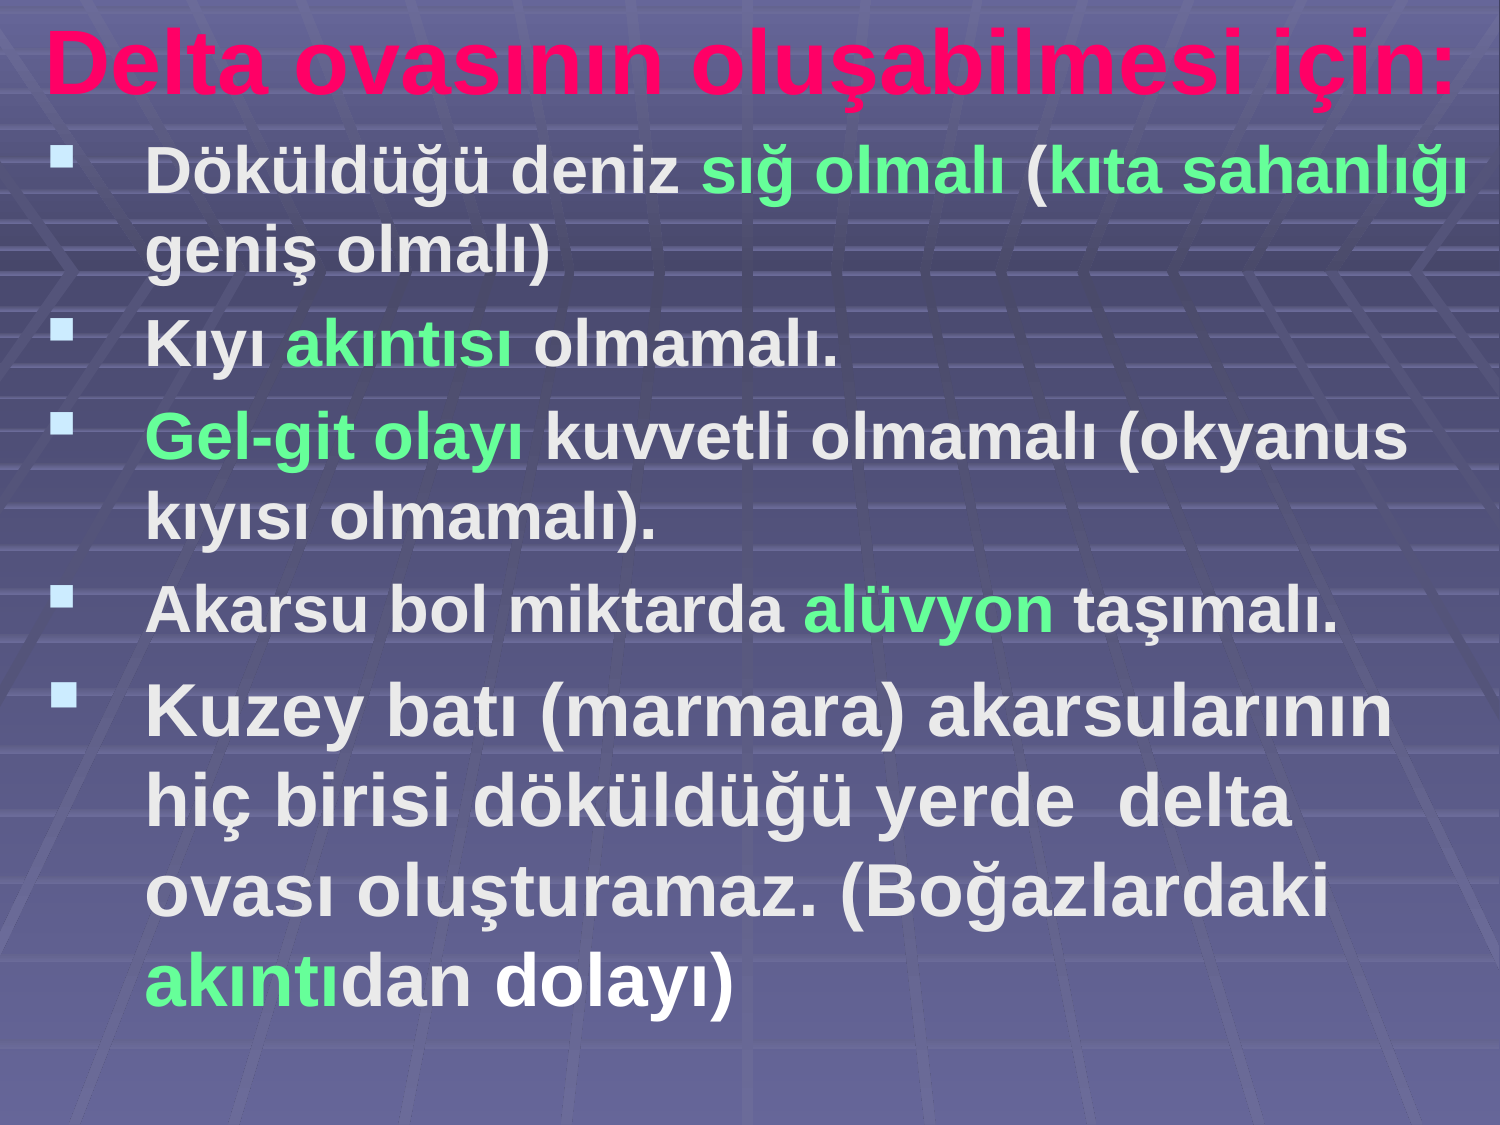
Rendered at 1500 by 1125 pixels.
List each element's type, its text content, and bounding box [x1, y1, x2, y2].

list Delta ovasının oluşabilmesi için: Döküldüğü deniz sığ olmalı (kıta sahanlığı geniş olmalı) Kıyı akıntısı olmamalı. Gel-git olayı kuvvetli olmamalı (okyanus kıyısı olmamalı). Akarsu bol miktarda alüvyon taşımalı. Kuzey batı (marmara) akarsularının hiç birisi döküldüğü yerde delta ovası oluşturamaz. (Boğazlardaki akıntıdan dolayı) [29, 0, 1500, 1125]
